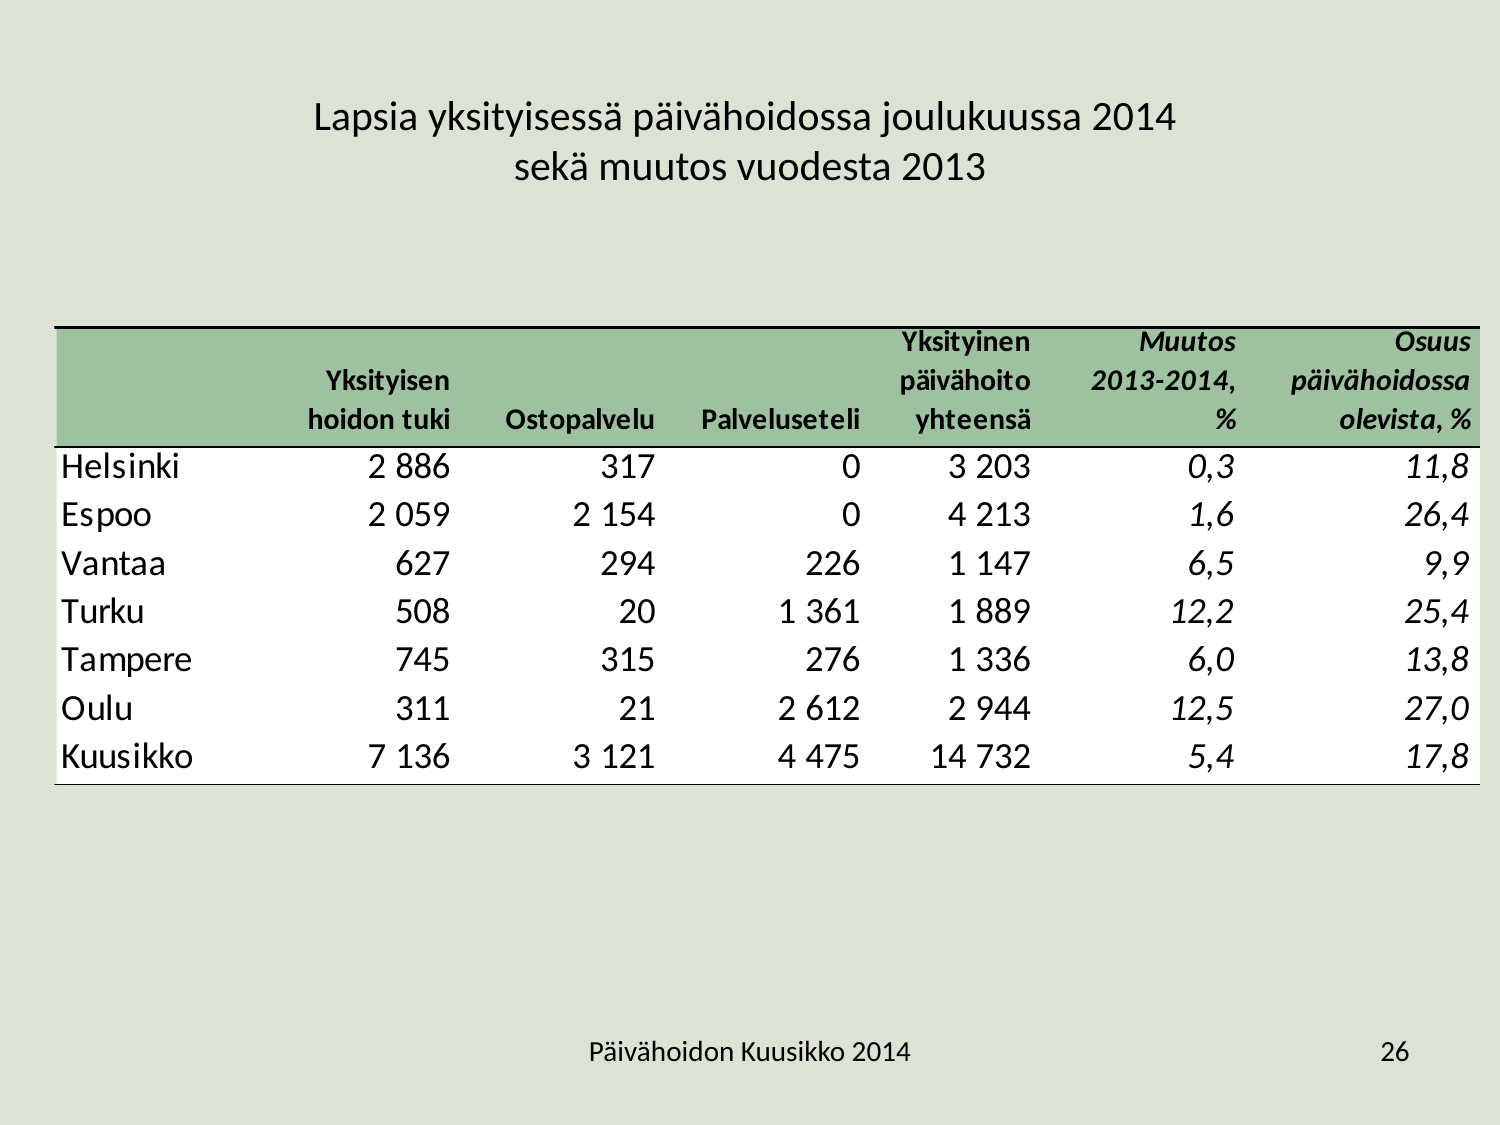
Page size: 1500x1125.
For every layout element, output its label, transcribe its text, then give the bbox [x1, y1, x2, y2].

title Lapsia yksityisessä päivähoidossa joulukuussa 2014 sekä muutos vuodesta 2013 [75, 45, 1425, 233]
footer Päivähoidon Kuusikko 2014 [512, 1024, 988, 1103]
picture [54, 326, 1483, 788]
slide_number 25 [1074, 1024, 1426, 1103]
